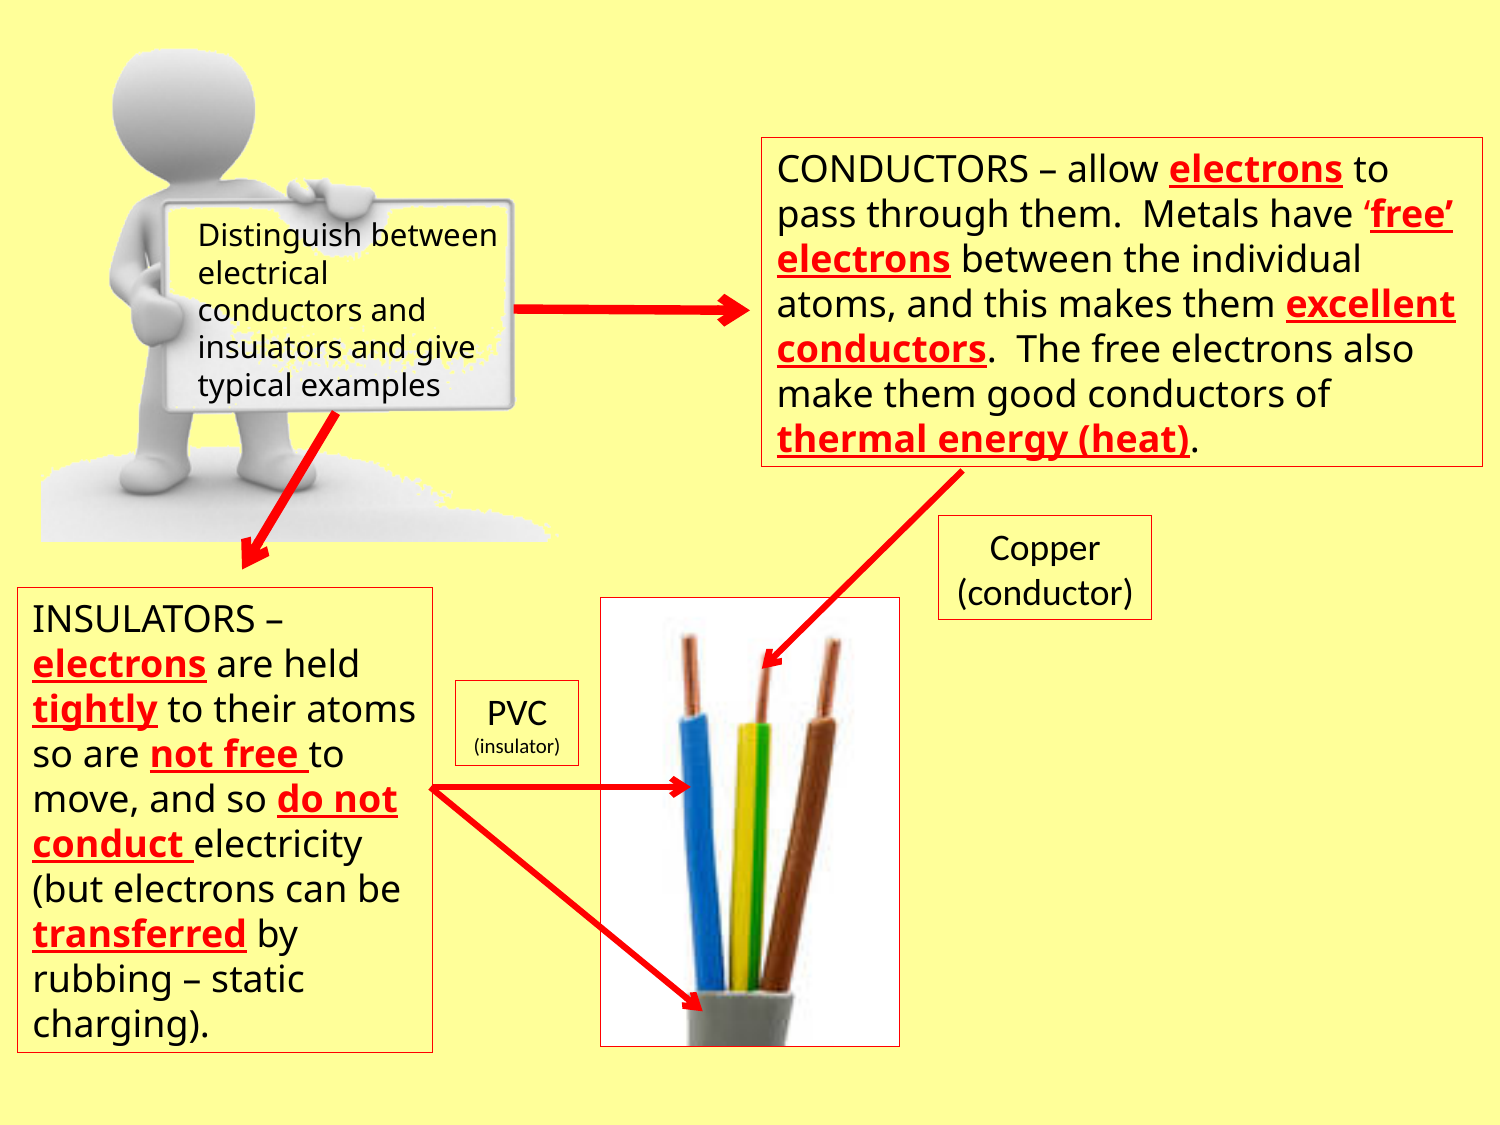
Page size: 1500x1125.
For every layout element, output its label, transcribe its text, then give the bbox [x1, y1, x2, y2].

picture [40, 4, 579, 542]
picture [600, 597, 900, 1048]
text_box CONDUCTORS – allow electrons to pass through them. Metals have ‘free’ electrons between the individual atoms, and this makes them excellent conductors. The free electrons also make them good conductors of thermal energy (heat). [761, 137, 1483, 467]
text_box Copper (conductor) [967, 515, 1152, 620]
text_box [761, 470, 963, 669]
text_box INSULATORS – electrons are held tightly to their atoms so are not free to move, and so do not conduct electricity (but electrons can be transferred by rubbing – static charging). [17, 587, 433, 1053]
text_box PVC (insulator) [455, 680, 579, 766]
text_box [241, 412, 337, 570]
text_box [430, 786, 703, 1012]
